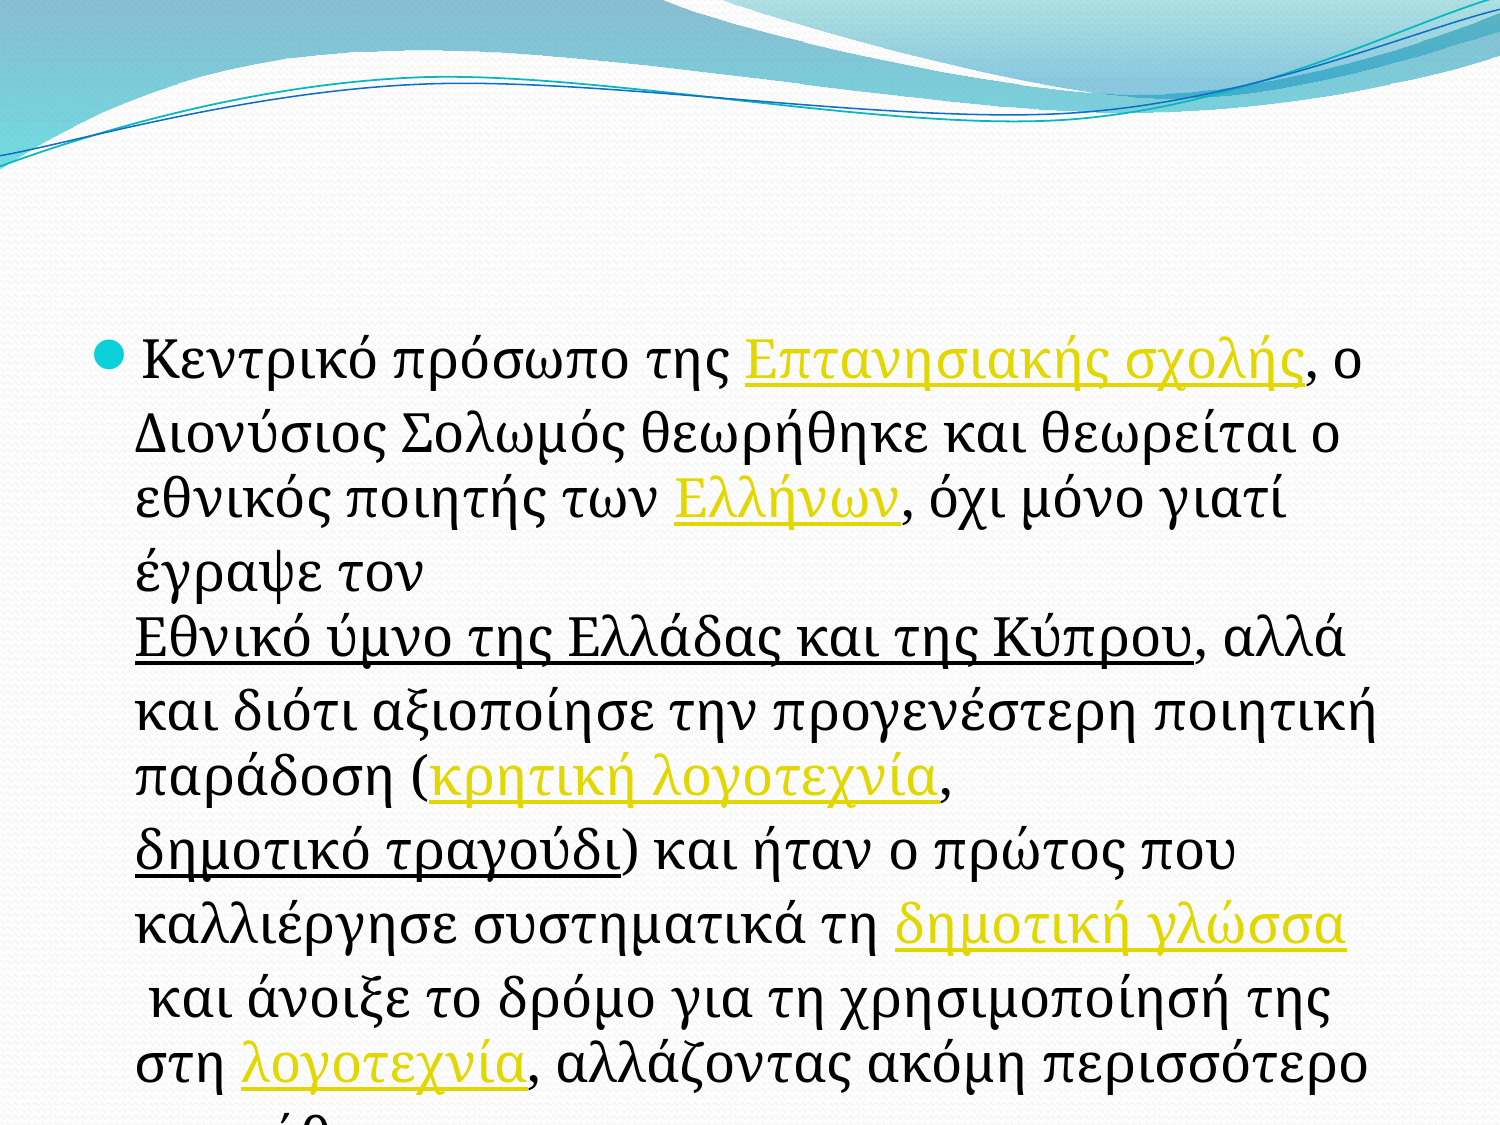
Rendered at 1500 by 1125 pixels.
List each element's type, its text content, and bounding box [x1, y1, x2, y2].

list Κεντρικό πρόσωπο της Επτανησιακής σχολής, ο Διονύσιος Σολωμός θεωρήθηκε και θεωρείται ο εθνικός ποιητής των Ελλήνων, όχι μόνο γιατί έγραψε τον Εθνικό ύμνο της Ελλάδας και της Κύπρου, αλλά και διότι αξιοποίησε την προγενέστερη ποιητική παράδοση (κρητική λογοτεχνία, δημοτικό τραγούδι) και ήταν ο πρώτος που καλλιέργησε συστηματικά τη δημοτική γλώσσα και άνοιξε το δρόμο για τη χρησιμοποίησή της στη λογοτεχνία, αλλάζοντας ακόμη περισσότερο τη στάθμη της. [75, 317, 1425, 1038]
